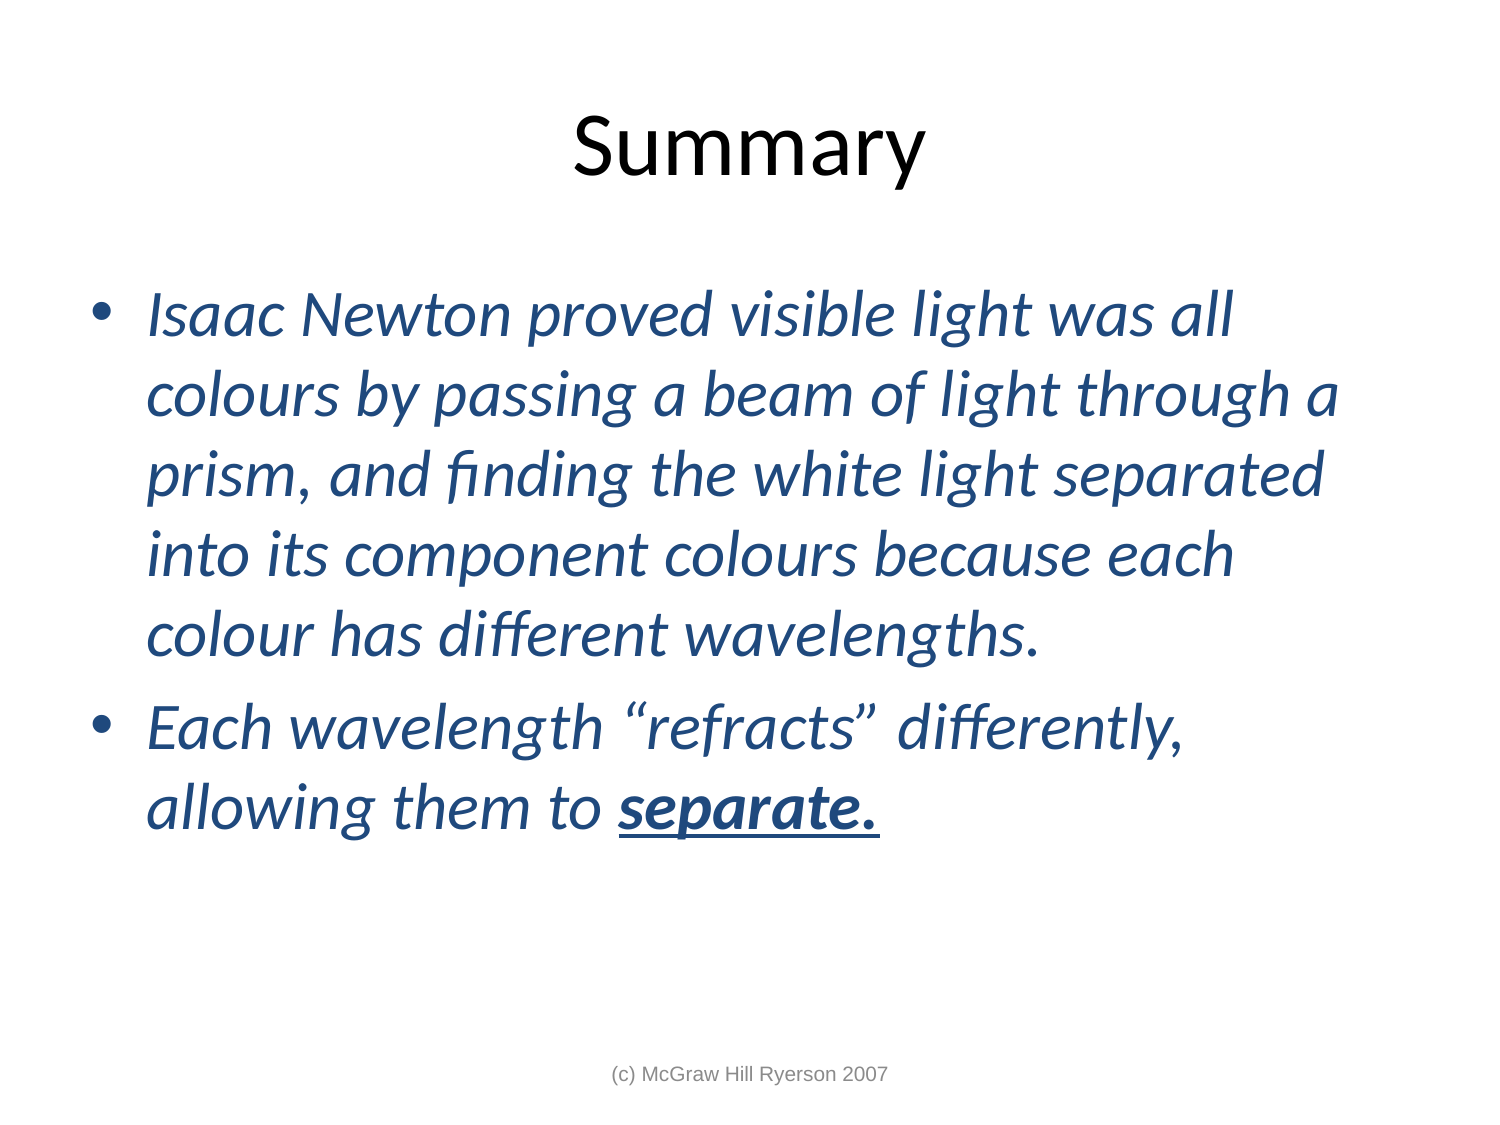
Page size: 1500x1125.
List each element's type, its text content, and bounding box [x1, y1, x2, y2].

list Isaac Newton proved visible light was all colours by passing a beam of light through a prism, and finding the white light separated into its component colours because each colour has different wavelengths. Each wavelength “refracts” differently, allowing them to separate. [75, 262, 1425, 1005]
footer (c) McGraw Hill Ryerson 2007 [512, 1042, 988, 1103]
title Summary [75, 45, 1425, 233]
